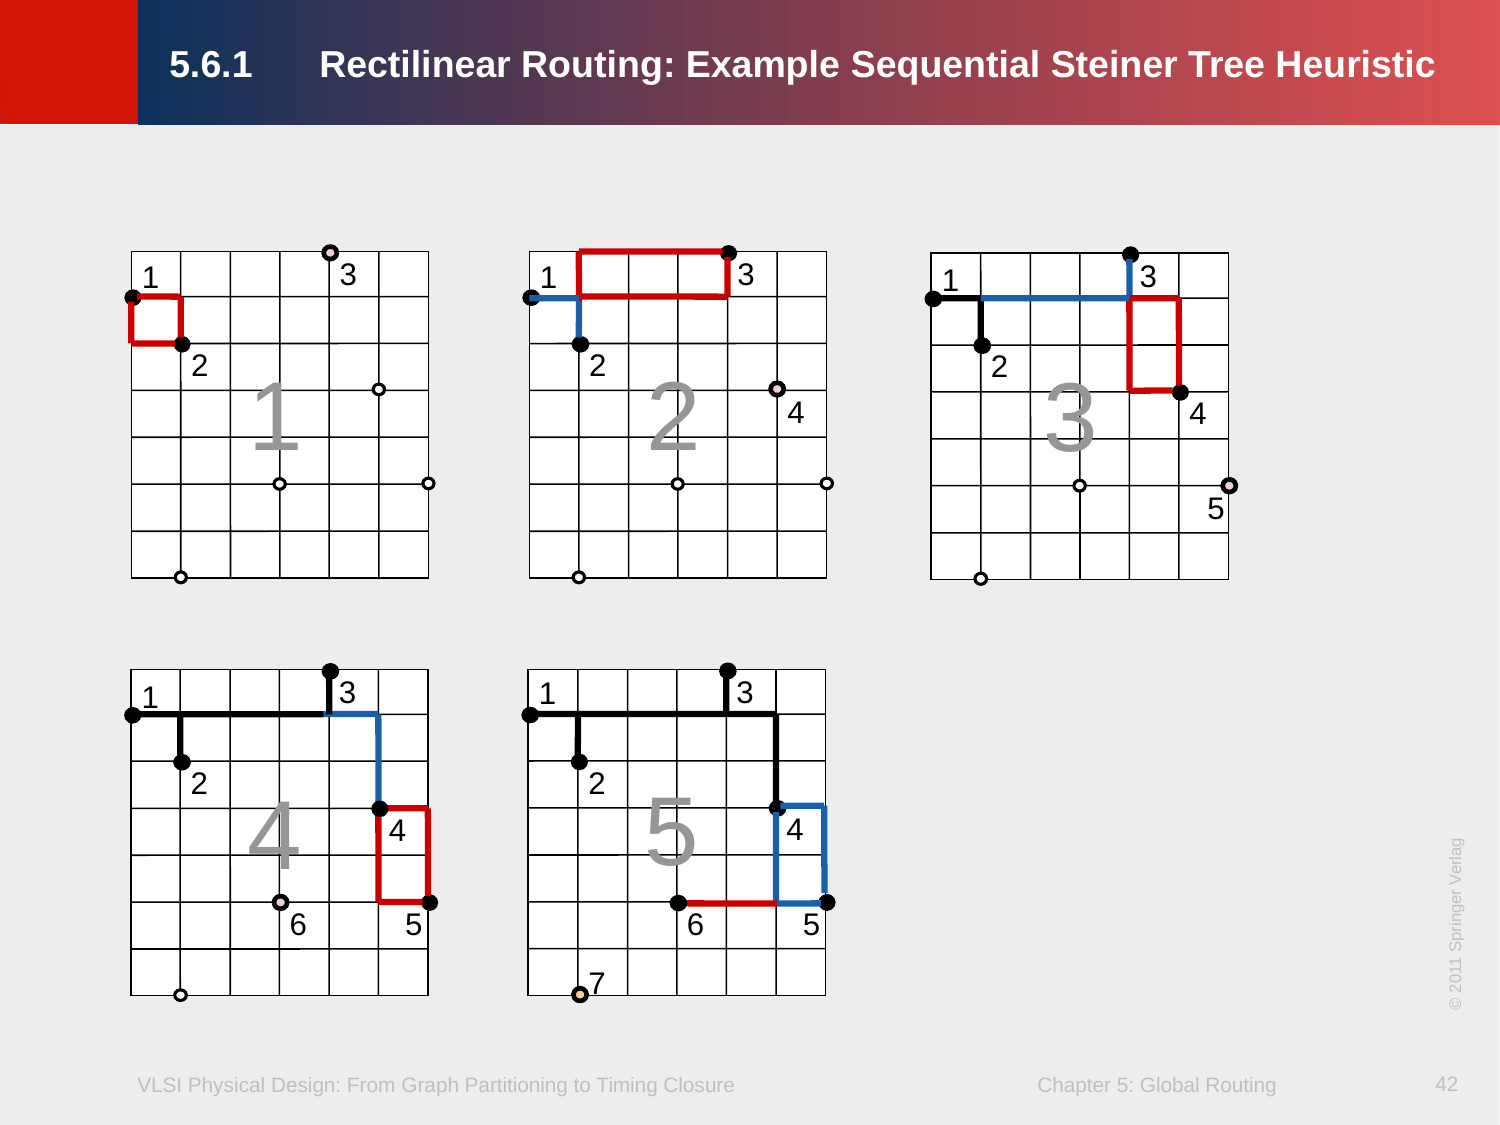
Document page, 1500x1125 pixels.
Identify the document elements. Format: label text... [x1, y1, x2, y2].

text_box [629, 252, 677, 296]
text_box [776, 715, 826, 760]
text_box [777, 949, 826, 996]
text_box [931, 533, 980, 580]
text_box [529, 299, 578, 343]
text_box [528, 902, 577, 948]
text_box [1080, 505, 1129, 532]
text_box [174, 989, 187, 1001]
text_box [181, 532, 230, 578]
text_box [231, 715, 279, 761]
text_box [727, 949, 776, 996]
text_box 4 [787, 806, 820, 848]
text_box [778, 532, 827, 578]
text_box [379, 251, 429, 296]
text_box [1130, 253, 1178, 298]
text_box [181, 251, 230, 296]
text_box [392, 438, 429, 484]
text_box 3 [1028, 345, 1187, 505]
text_box [678, 297, 727, 343]
text_box 5 [786, 896, 845, 949]
text_box 3 [323, 246, 376, 310]
picture [0, 0, 138, 124]
text_box [529, 532, 578, 578]
text_box 4 [231, 763, 391, 923]
text_box [1031, 505, 1079, 532]
text_box [769, 251, 777, 296]
text_box [578, 902, 627, 948]
text_box 4 [1187, 385, 1229, 434]
text_box [629, 532, 677, 578]
text_box [522, 713, 538, 722]
text_box [579, 252, 628, 296]
text_box [379, 762, 429, 802]
text_box [573, 988, 587, 1001]
text_box [728, 504, 777, 531]
text_box [175, 571, 187, 583]
text_box [529, 438, 578, 484]
text_box [280, 949, 329, 996]
text_box [231, 251, 279, 296]
text_box [131, 485, 180, 531]
text_box [677, 669, 720, 714]
text_box 5 [389, 896, 453, 944]
text_box [528, 949, 577, 996]
text_box 4 [790, 384, 826, 438]
text_box [579, 297, 628, 343]
text_box [579, 485, 628, 531]
text_box [273, 896, 288, 909]
text_box 2 [175, 337, 225, 394]
text_box [379, 297, 429, 343]
text_box [392, 344, 429, 390]
text_box [379, 949, 429, 996]
text_box [225, 344, 230, 390]
text_box 4 [391, 802, 433, 845]
text_box [330, 715, 378, 761]
text_box [231, 669, 279, 714]
text_box [528, 715, 577, 760]
text_box [578, 669, 627, 714]
text_box [727, 919, 776, 948]
text_box [379, 715, 429, 761]
text_box [379, 923, 429, 948]
text_box [181, 903, 230, 996]
text_box 3 [1123, 247, 1162, 293]
text_box 1 [925, 252, 985, 306]
text_box [1031, 533, 1079, 580]
text_box [1179, 486, 1229, 532]
text_box [573, 571, 585, 583]
text_box [130, 950, 180, 996]
text_box [392, 391, 429, 437]
text_box 4 [787, 801, 820, 805]
text_box [578, 802, 627, 807]
text_box [529, 391, 578, 437]
text_box [981, 533, 1030, 580]
text_box [131, 438, 180, 484]
text_box 1 [125, 668, 178, 723]
text_box [528, 761, 577, 807]
text_box [579, 391, 628, 437]
text_box [379, 669, 429, 714]
text_box 6 [273, 923, 329, 949]
text_box 1 [233, 344, 392, 504]
text_box [529, 485, 578, 531]
text_box [231, 485, 279, 531]
text_box [181, 715, 230, 755]
text_box [422, 478, 435, 489]
text_box 2 [174, 755, 230, 811]
text_box [1187, 346, 1229, 385]
text_box [776, 669, 826, 714]
text_box [1179, 253, 1229, 298]
text_box [131, 344, 175, 390]
text_box [231, 949, 279, 996]
text_box [931, 306, 980, 345]
text_box [181, 811, 230, 855]
text_box [931, 392, 980, 438]
text_box [130, 856, 180, 902]
text_box [985, 253, 1030, 298]
text_box [1080, 533, 1129, 580]
text_box [379, 532, 429, 578]
text_box [728, 297, 777, 343]
text_box [770, 382, 784, 396]
text_box 2 [572, 755, 637, 802]
text_box [778, 251, 827, 296]
text_box [1179, 533, 1229, 580]
text_box [974, 573, 987, 585]
text_box [1031, 253, 1079, 298]
text_box [1179, 299, 1229, 345]
text_box [330, 532, 378, 578]
text_box [628, 669, 676, 714]
text_box [523, 294, 539, 305]
text_box 3 [720, 664, 773, 714]
text_box 1 [523, 249, 577, 294]
text_box [1130, 505, 1178, 532]
text_box [528, 808, 577, 901]
text_box 2 [630, 344, 790, 504]
text_box [628, 949, 676, 996]
text_box [529, 344, 573, 390]
text_box [678, 504, 727, 531]
text_box [777, 919, 786, 948]
text_box [231, 923, 273, 948]
text_box [1031, 299, 1079, 345]
text_box [981, 399, 1028, 438]
text_box [629, 485, 677, 531]
text_box [578, 855, 627, 901]
text_box [790, 438, 827, 484]
text_box [181, 297, 230, 343]
text_box [330, 949, 378, 996]
text_box [131, 532, 180, 578]
text_box [130, 762, 174, 808]
text_box 3 [323, 664, 377, 709]
text_box [280, 504, 329, 531]
text_box 1 [125, 249, 178, 310]
text_box [280, 715, 329, 761]
text_box 6 [671, 919, 725, 949]
text_box [181, 669, 230, 714]
text_box [628, 919, 671, 948]
text_box [787, 808, 824, 854]
text_box [330, 923, 378, 948]
text_box 5 [628, 760, 787, 919]
text_box [280, 532, 329, 578]
text_box [787, 855, 826, 896]
text_box [931, 346, 974, 391]
text_box [330, 297, 378, 343]
text_box [728, 532, 777, 578]
text_box [280, 251, 323, 296]
slide_number 42 [1297, 1061, 1475, 1109]
text_box [130, 903, 180, 949]
text_box [821, 478, 833, 489]
text_box [1222, 479, 1236, 493]
text_box [330, 504, 378, 531]
text_box [677, 949, 726, 996]
text_box 2 [573, 337, 624, 394]
text_box [1130, 533, 1178, 580]
text_box 5 [1191, 480, 1251, 527]
text_box [391, 845, 427, 855]
text_box [981, 299, 1030, 338]
text_box [379, 485, 429, 531]
text_box [1130, 299, 1178, 345]
title 5.6.1 Rectilinear Routing: Example Sequential Steiner Tree Heuristic [138, 0, 1500, 125]
text_box [578, 949, 627, 955]
text_box [678, 532, 727, 578]
text_box [981, 486, 1030, 532]
text_box [727, 715, 775, 760]
text_box [931, 486, 980, 532]
text_box [1080, 253, 1129, 298]
text_box [678, 252, 721, 296]
text_box [677, 715, 726, 760]
text_box [181, 391, 230, 437]
text_box [1187, 434, 1229, 438]
text_box [330, 669, 378, 714]
text_box [231, 532, 279, 578]
text_box [578, 808, 627, 854]
text_box [671, 896, 686, 910]
text_box [372, 802, 387, 816]
text_box [231, 297, 279, 343]
text_box [790, 344, 827, 390]
text_box [579, 438, 628, 484]
text_box [981, 439, 1028, 485]
text_box [132, 297, 180, 343]
text_box [778, 297, 827, 343]
text_box [130, 715, 180, 761]
text_box [181, 485, 230, 531]
text_box [628, 715, 676, 760]
text_box 2 [974, 338, 1037, 399]
text_box [280, 669, 329, 714]
text_box [280, 297, 329, 343]
text_box [130, 809, 180, 855]
text_box [181, 856, 230, 902]
text_box [131, 391, 180, 437]
text_box [624, 344, 628, 390]
text_box [391, 856, 429, 896]
text_box [629, 297, 677, 343]
text_box [1187, 439, 1229, 485]
text_box [1080, 299, 1129, 345]
text_box [778, 485, 827, 531]
text_box [931, 439, 980, 485]
text_box 1 [522, 665, 575, 713]
text_box [181, 438, 230, 484]
text_box 7 [572, 955, 638, 1007]
text_box [578, 715, 627, 755]
text_box [787, 761, 826, 807]
text_box 3 [721, 246, 769, 305]
text_box [579, 532, 628, 578]
